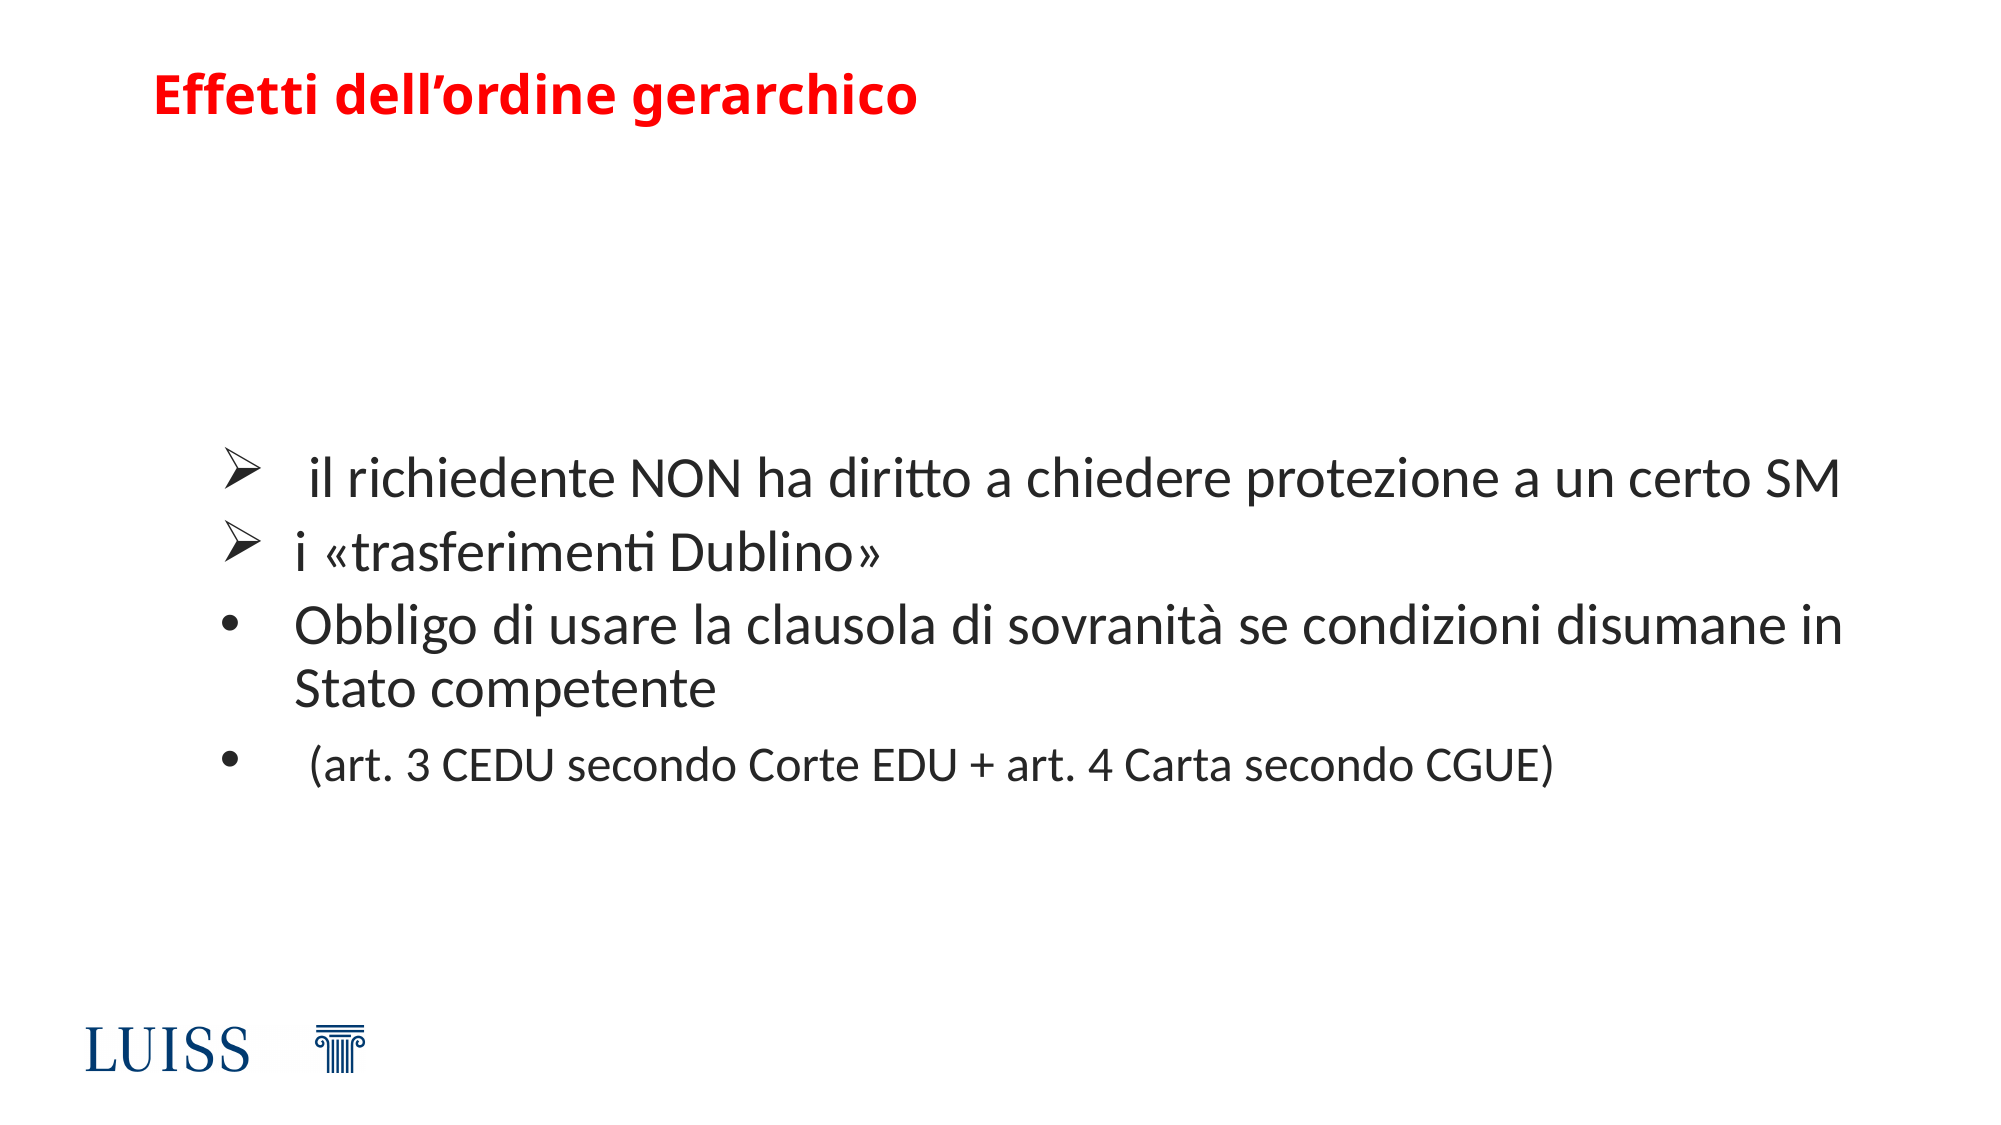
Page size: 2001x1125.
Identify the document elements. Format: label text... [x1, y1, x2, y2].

list il richiedente NON ha diritto a chiedere protezione a un certo SM i «trasferimenti Dublino» Obbligo di usare la clausola di sovranità se condizioni disumane in Stato competente (art. 3 CEDU secondo Corte EDU + art. 4 Carta secondo CGUE) [137, 353, 1863, 1014]
title Effetti dell’ordine gerarchico [137, 59, 1863, 198]
picture [84, 1025, 366, 1073]
